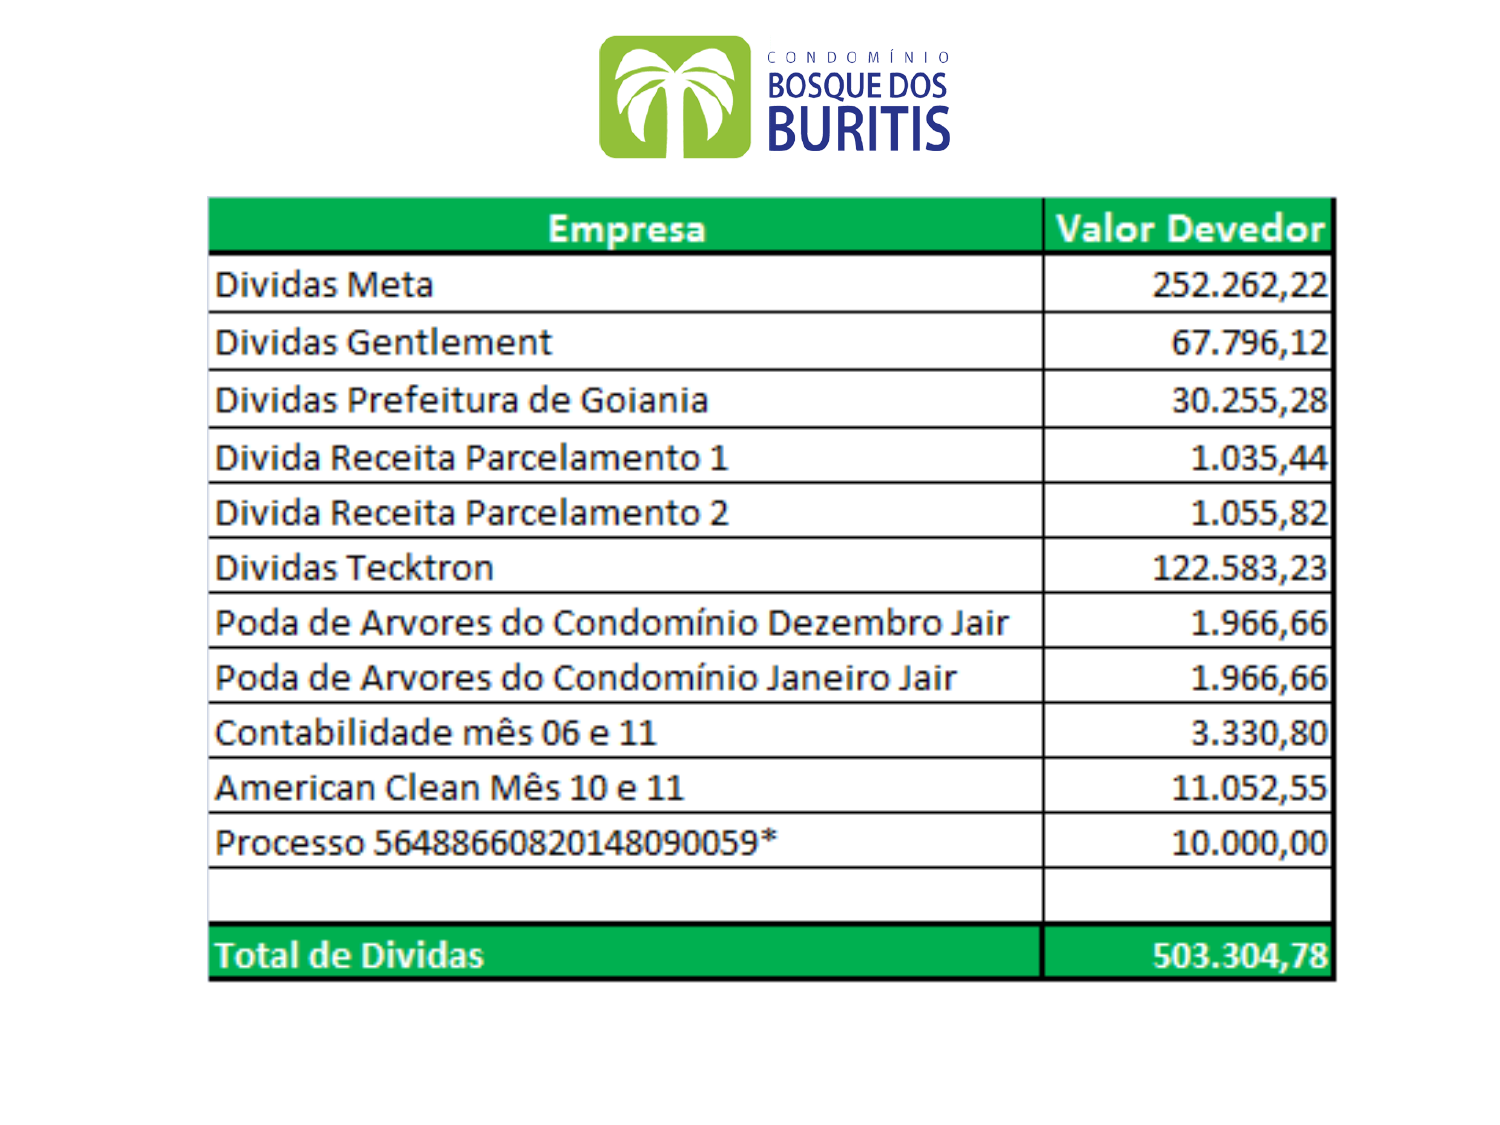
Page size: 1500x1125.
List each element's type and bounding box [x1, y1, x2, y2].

picture [597, 34, 950, 159]
picture [207, 196, 1340, 988]
